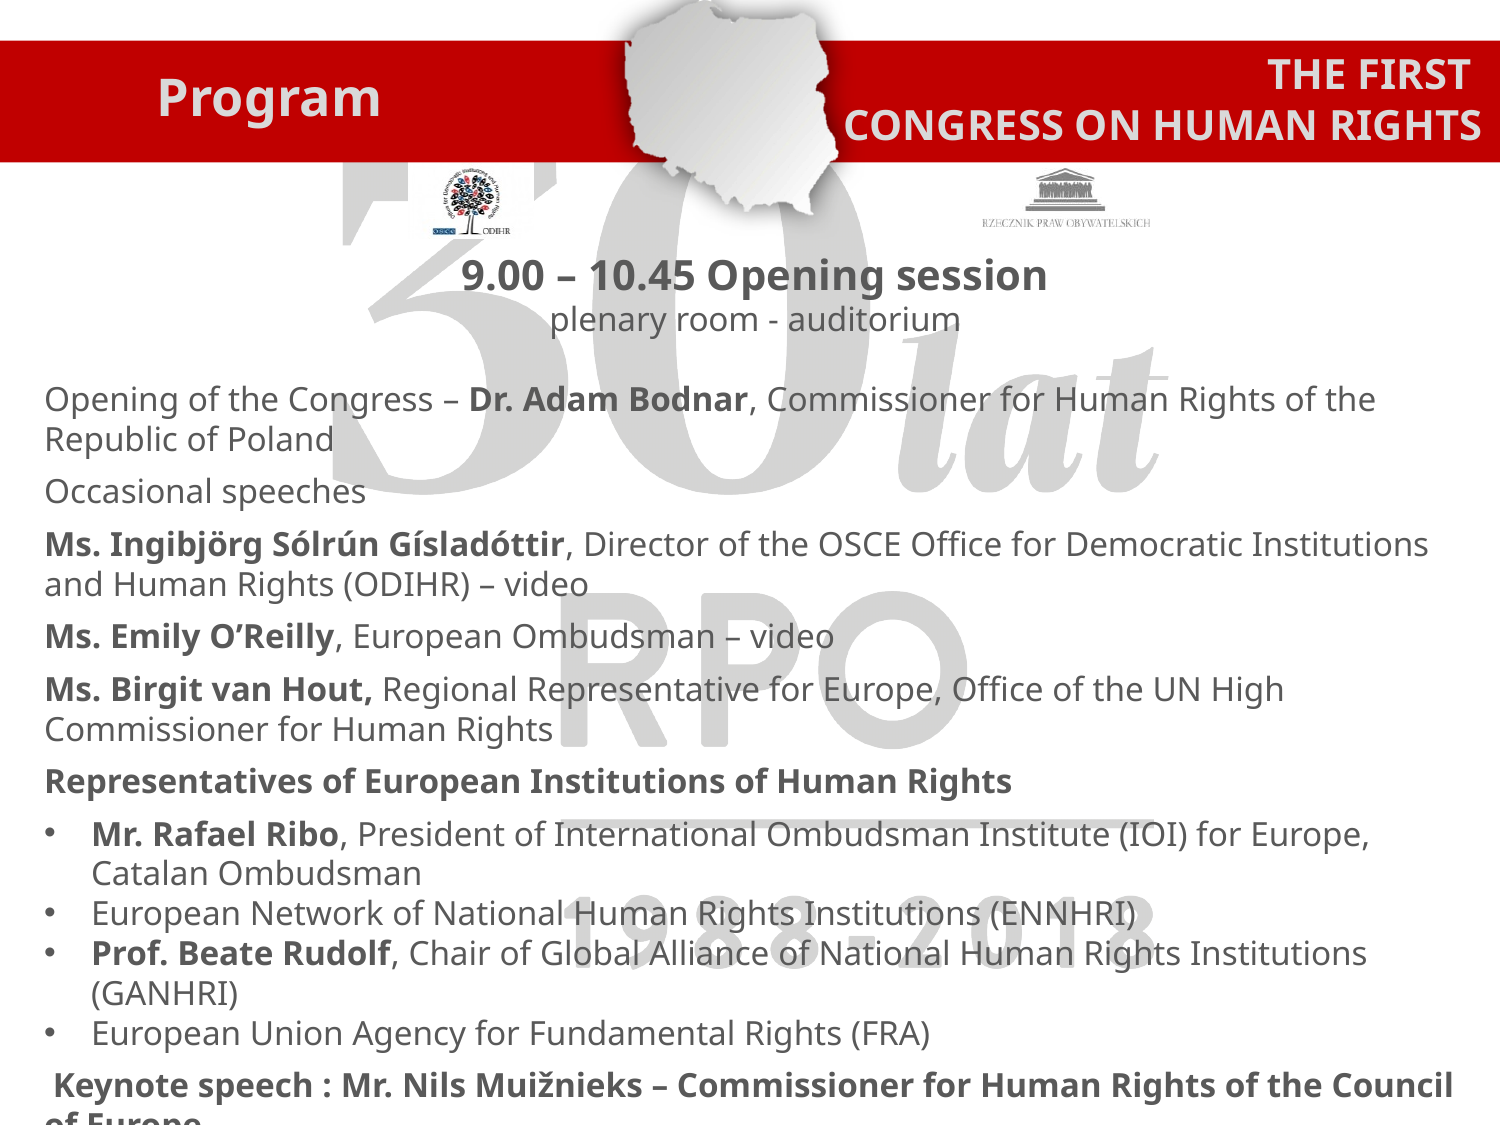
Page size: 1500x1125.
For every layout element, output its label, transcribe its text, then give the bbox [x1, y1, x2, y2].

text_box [0, 0, 1500, 237]
text_box 9.00 – 10.45 Opening session plenary room - auditorium Opening of the Congress – Dr. Adam Bodnar, Commissioner for Human Rights of the Republic of Poland Occasional speeches Ms. Ingibjörg Sólrún Gísladóttir, Director of the OSCE Office for Democratic Institutions and Human Rights (ODIHR) – video Ms. Emily O’Reilly, European Ombudsman – video Ms. Birgit van Hout, Regional Representative for Europe, Office of the UN High Commissioner for Human Rights Representatives of European Institutions of Human Rights Mr. Rafael Ribo, President of International Ombudsman Institute (IOI) for Europe, Catalan Ombudsman European Network of National Human Rights Institutions (ENNHRI) Prof. Beate Rudolf, Chair of Global Alliance of National Human Rights Institutions (GANHRI) European Union Agency for Fundamental Rights (FRA) Keynote speech : Mr. Nils Muižnieks – Commissioner for Human Rights of the Council of Europe [29, 244, 1483, 1125]
picture [981, 167, 1150, 228]
